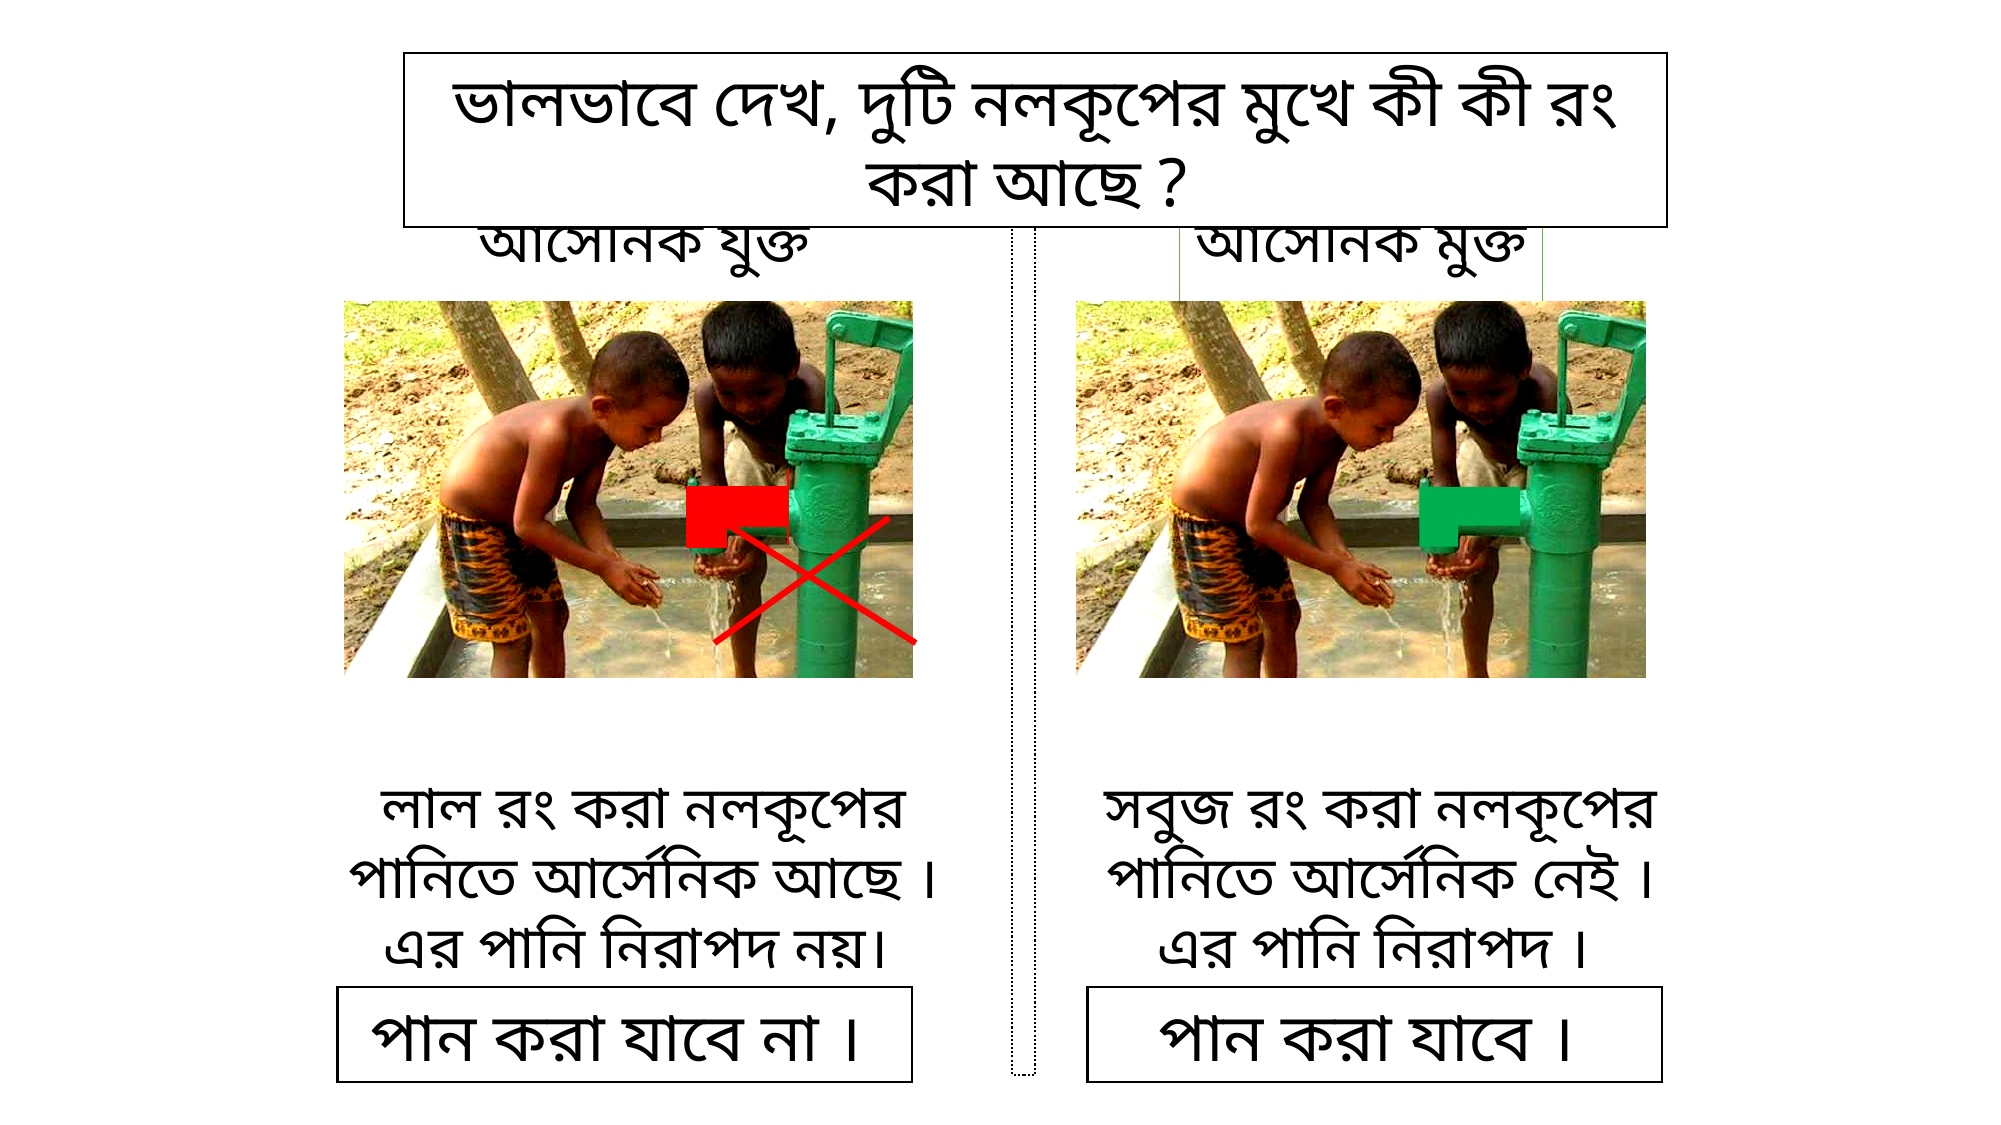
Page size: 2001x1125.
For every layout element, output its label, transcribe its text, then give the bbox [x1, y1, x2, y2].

text_box সবুজ রং করা নলকূপের পানিতে আর্সেনিক নেই । এর পানি নিরাপদ । [1036, 762, 1738, 988]
text_box পান করা যাবে । [1086, 986, 1663, 1083]
text_box আর্সেনিক মুক্ত [1179, 228, 1543, 301]
text_box লাল রং করা নলকূপের পানিতে আর্সেনিক আছে । এর পানি নিরাপদ নয়। [287, 762, 1000, 988]
text_box পান করা যাবে না । [336, 986, 913, 1083]
text_box [1011, 228, 1036, 1076]
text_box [1076, 301, 1646, 678]
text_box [344, 301, 916, 678]
text_box ভালভাবে দেখ, দুটি নলকূপের মুখে কী কী রং করা আছে ? [403, 52, 1668, 228]
text_box আর্সেনিক যুক্ত [462, 228, 825, 301]
